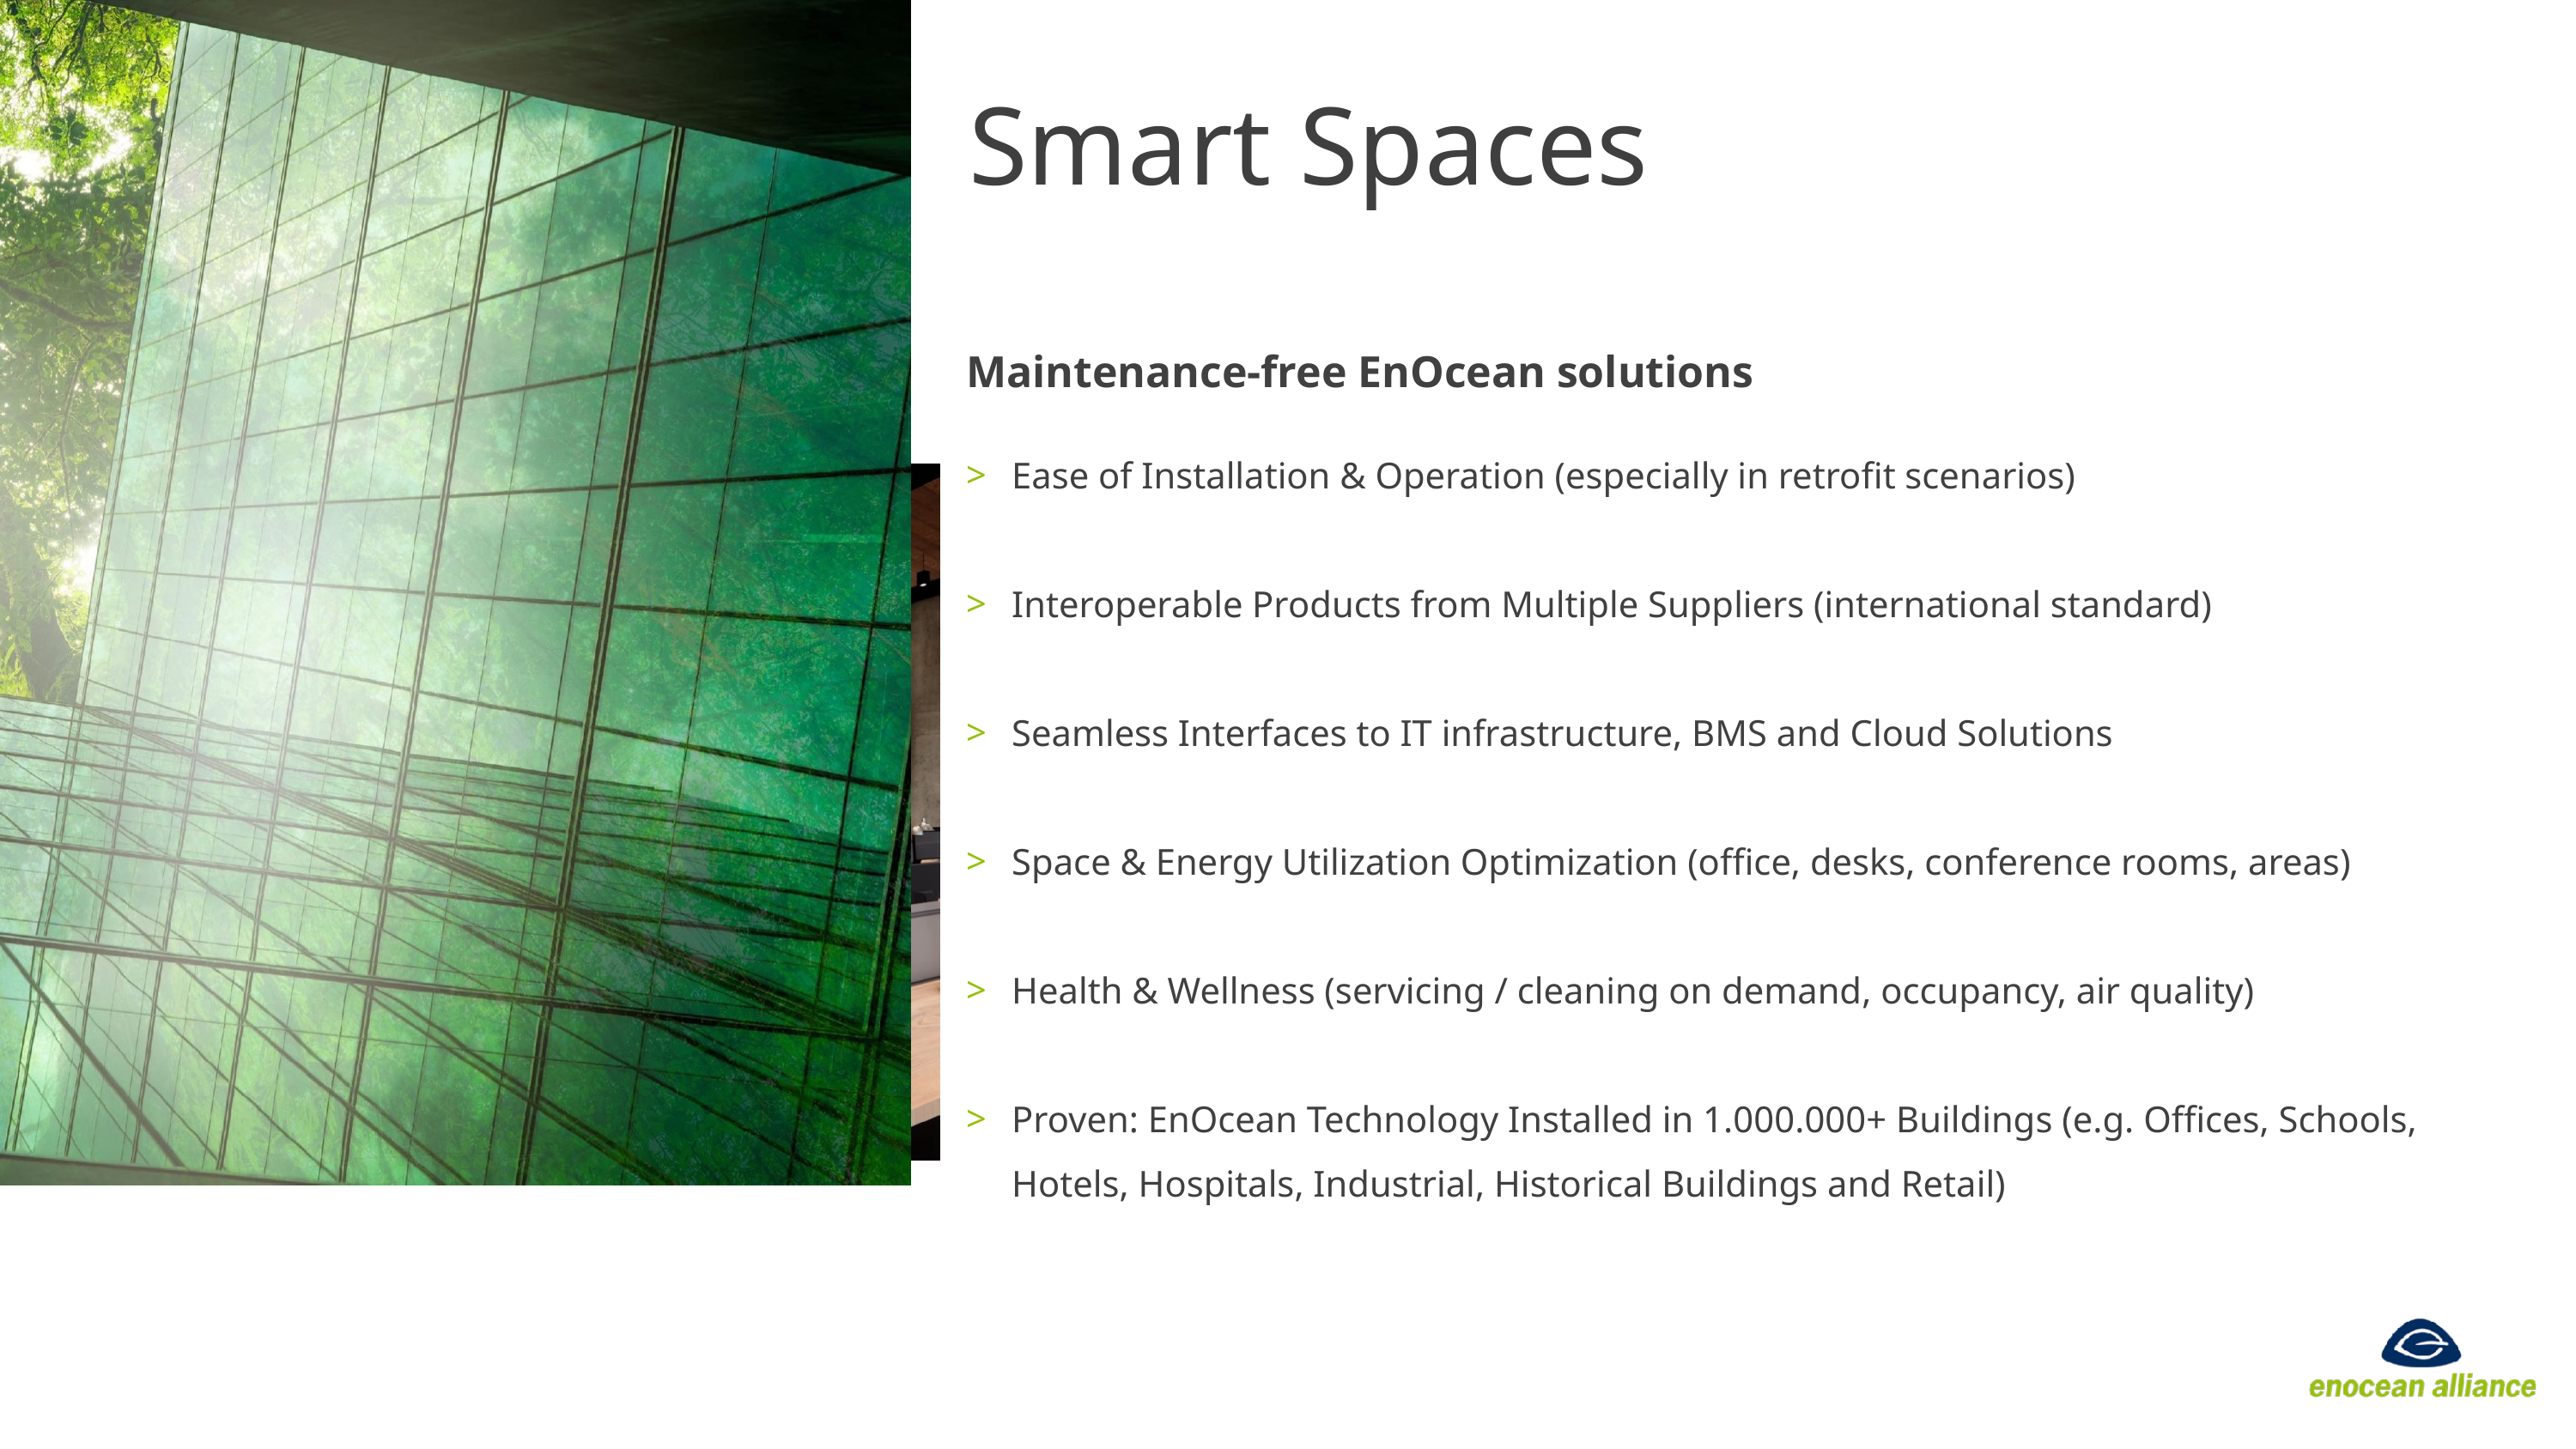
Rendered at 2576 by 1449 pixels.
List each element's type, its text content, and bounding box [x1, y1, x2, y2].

text_box Smart Spaces [962, 71, 2383, 213]
text_box Maintenance-free EnOcean solutions Ease of Installation & Operation (especially in retrofit scenarios) Interoperable Products from Multiple Suppliers (international standard) Seamless Interfaces to IT infrastructure, BMS and Cloud Solutions Space & Energy Utilization Optimization (office, desks, conference rooms, areas) Health & Wellness (servicing / cleaning on demand, occupancy, air quality) Proven: EnOcean Technology Installed in 1.000.000+ Buildings (e.g. Offices, Schools, Hotels, Hospitals, Industrial, Historical Buildings and Retail) [962, 315, 2441, 1208]
picture [0, 0, 940, 1185]
picture [2269, 1275, 2576, 1449]
